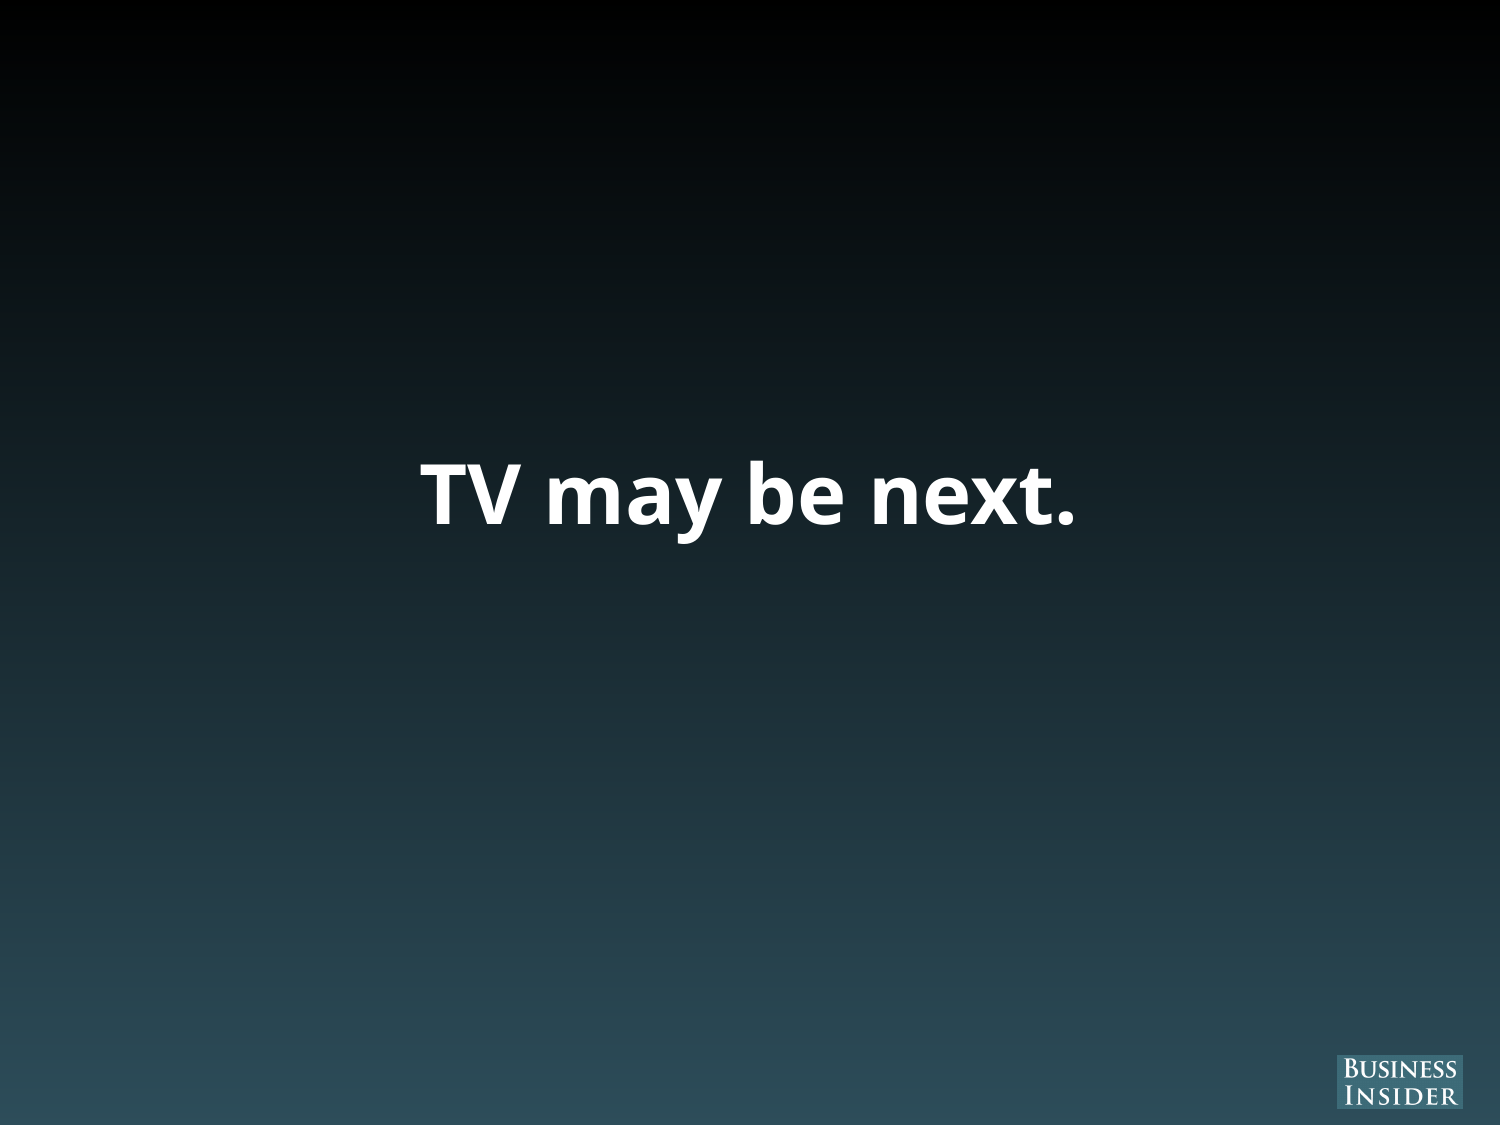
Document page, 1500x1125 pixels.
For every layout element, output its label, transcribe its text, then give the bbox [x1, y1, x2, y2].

title TV may be next. [9, 392, 1489, 549]
